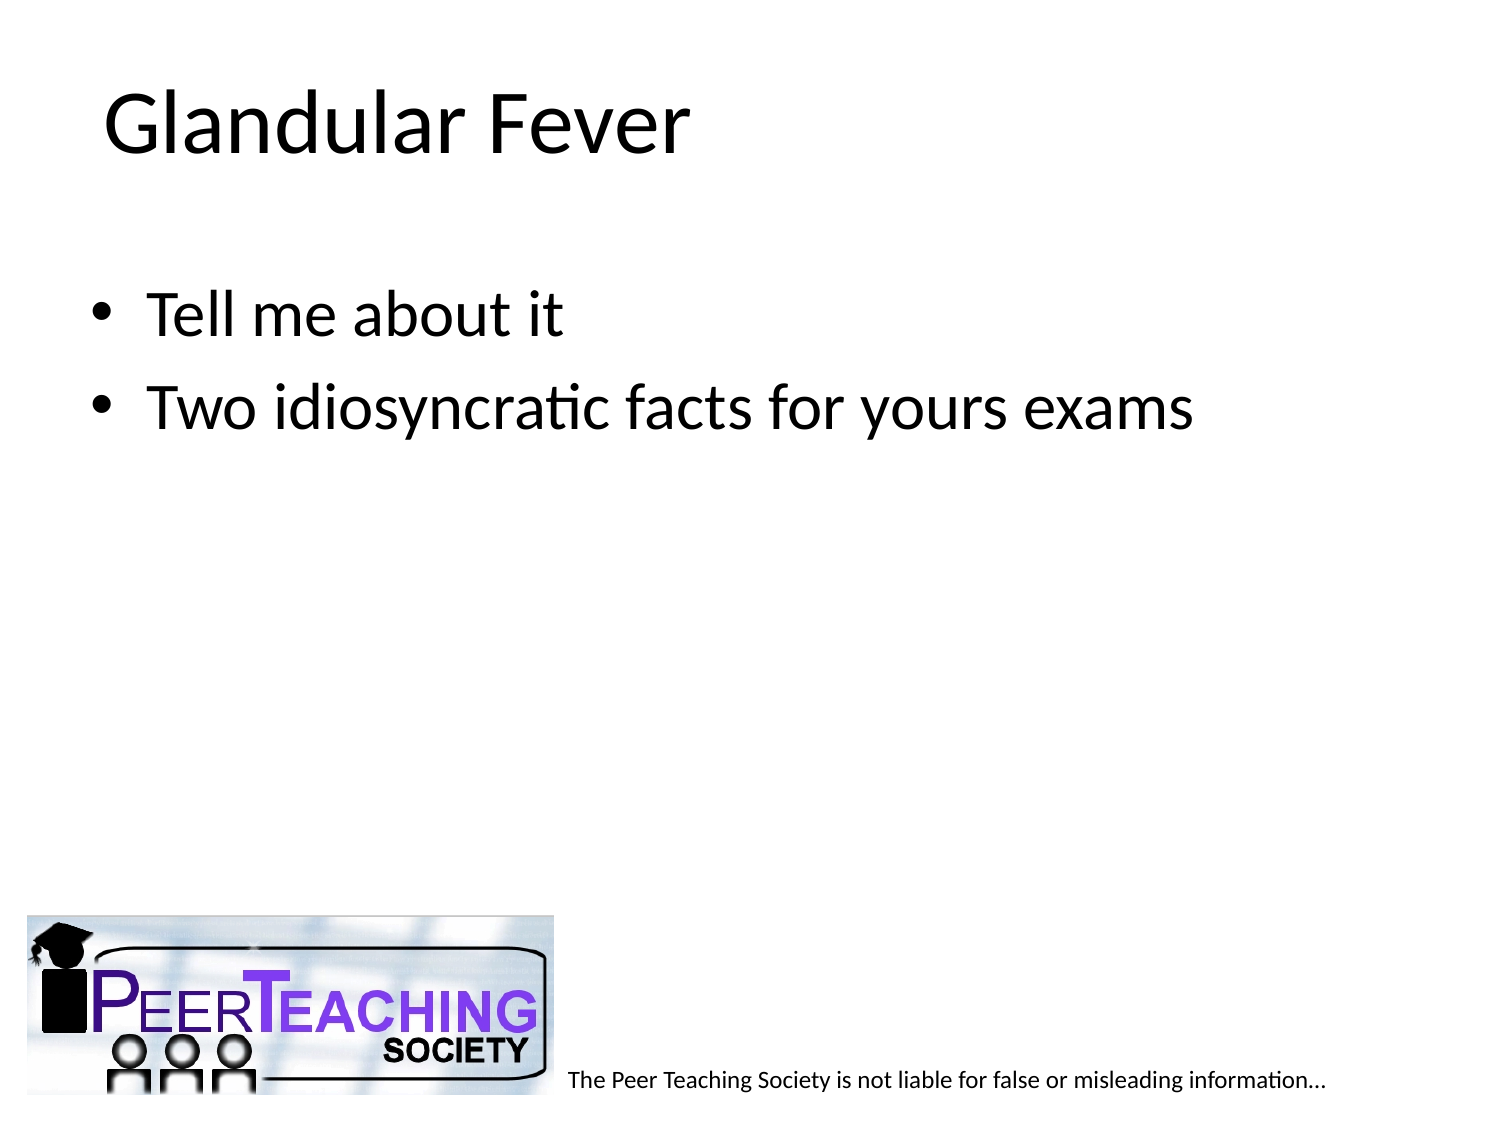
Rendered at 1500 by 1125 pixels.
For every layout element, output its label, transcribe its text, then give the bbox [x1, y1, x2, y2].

text_box Glandular Fever [88, 54, 928, 180]
text_box The Peer Teaching Society is not liable for false or misleading information… [554, 1056, 1384, 1102]
picture [26, 915, 554, 1095]
list Tell me about it Two idiosyncratic facts for yours exams [75, 262, 1425, 1005]
title [75, 45, 1425, 233]
